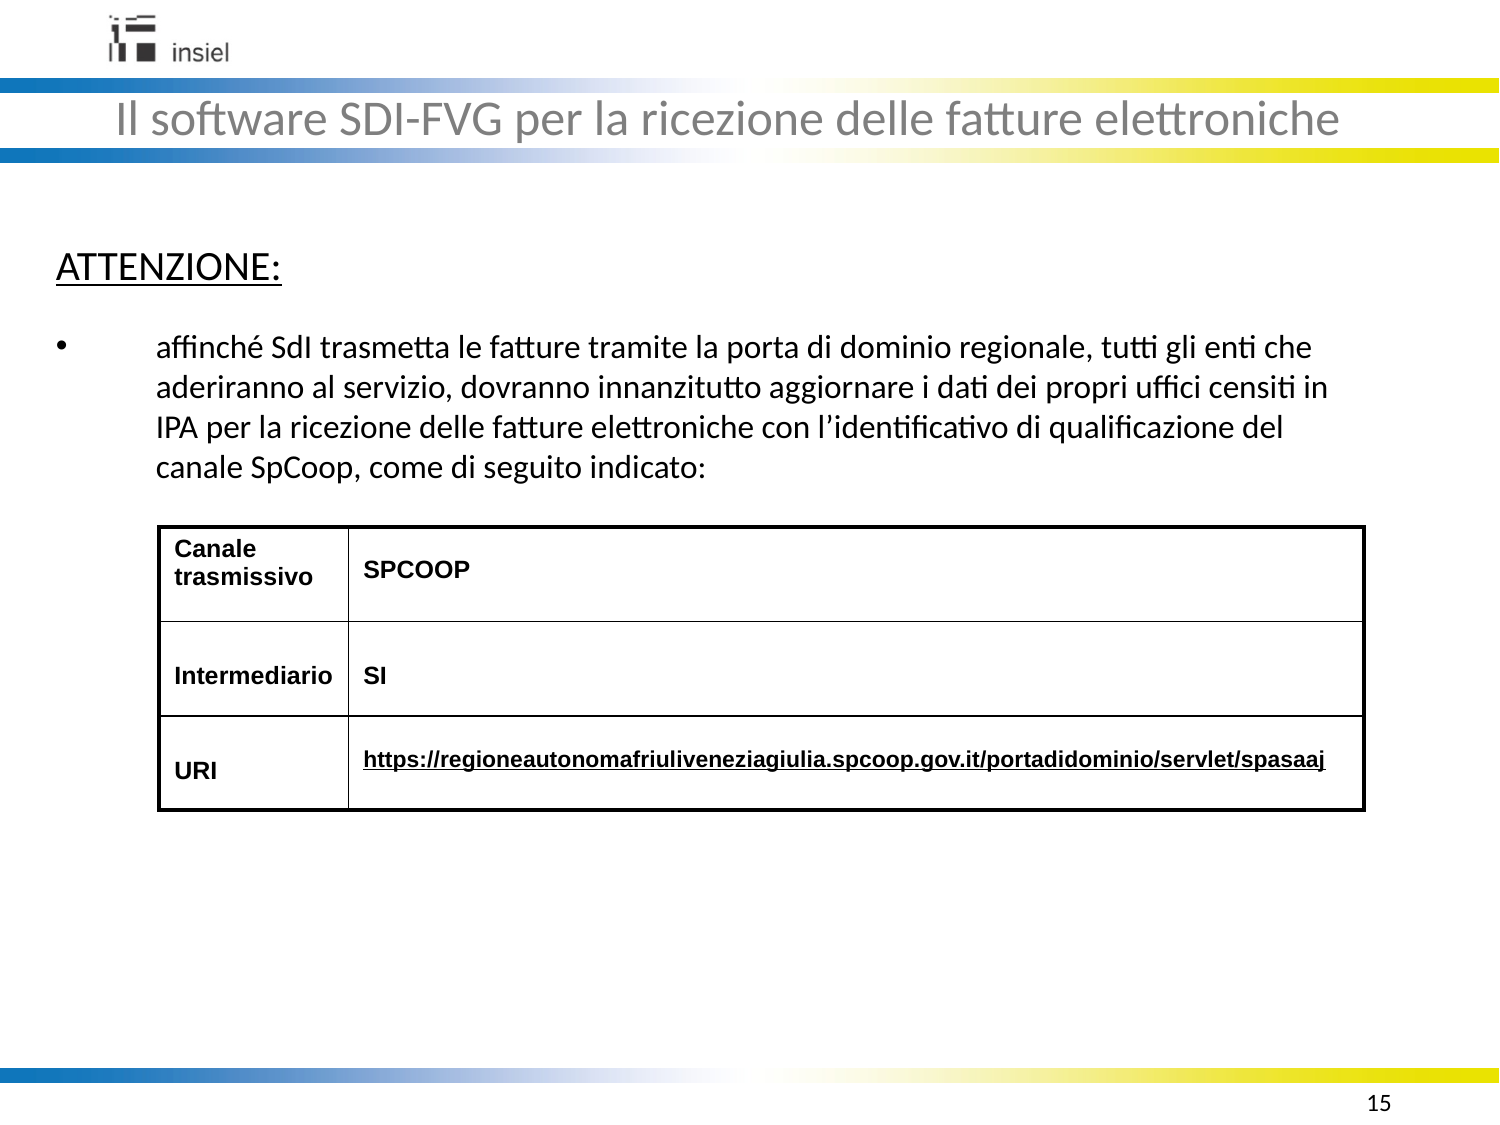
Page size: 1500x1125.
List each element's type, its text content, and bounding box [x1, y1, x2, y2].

table_header Canale trasmissivo [161, 529, 348, 621]
table_header SPCOOP [349, 529, 1362, 621]
list ATTENZIONE: affinché SdI trasmetta le fatture tramite la porta di dominio regionale, tutti gli enti che aderiranno al servizio, dovranno innanzitutto aggiornare i dati dei propri uffici censiti in IPA per la ricezione delle fatture elettroniche con l’identificativo di qualificazione del canale SpCoop, come di seguito indicato: [41, 231, 1392, 975]
title Il software SDI-FVG per la ricezione delle fatture elettroniche [53, 78, 1404, 149]
table_cell SI [349, 622, 1362, 715]
table_cell Intermediario [161, 622, 348, 715]
table_cell URI [161, 717, 348, 808]
picture [0, 78, 53, 93]
picture [1404, 78, 1499, 93]
picture [100, 6, 237, 70]
table_cell https://regioneautonomafriuliveneziagiulia.spcoop.gov.it/portadidominio/servlet/spasaaj [349, 717, 1362, 808]
picture [0, 148, 1499, 163]
picture [0, 1068, 1499, 1083]
